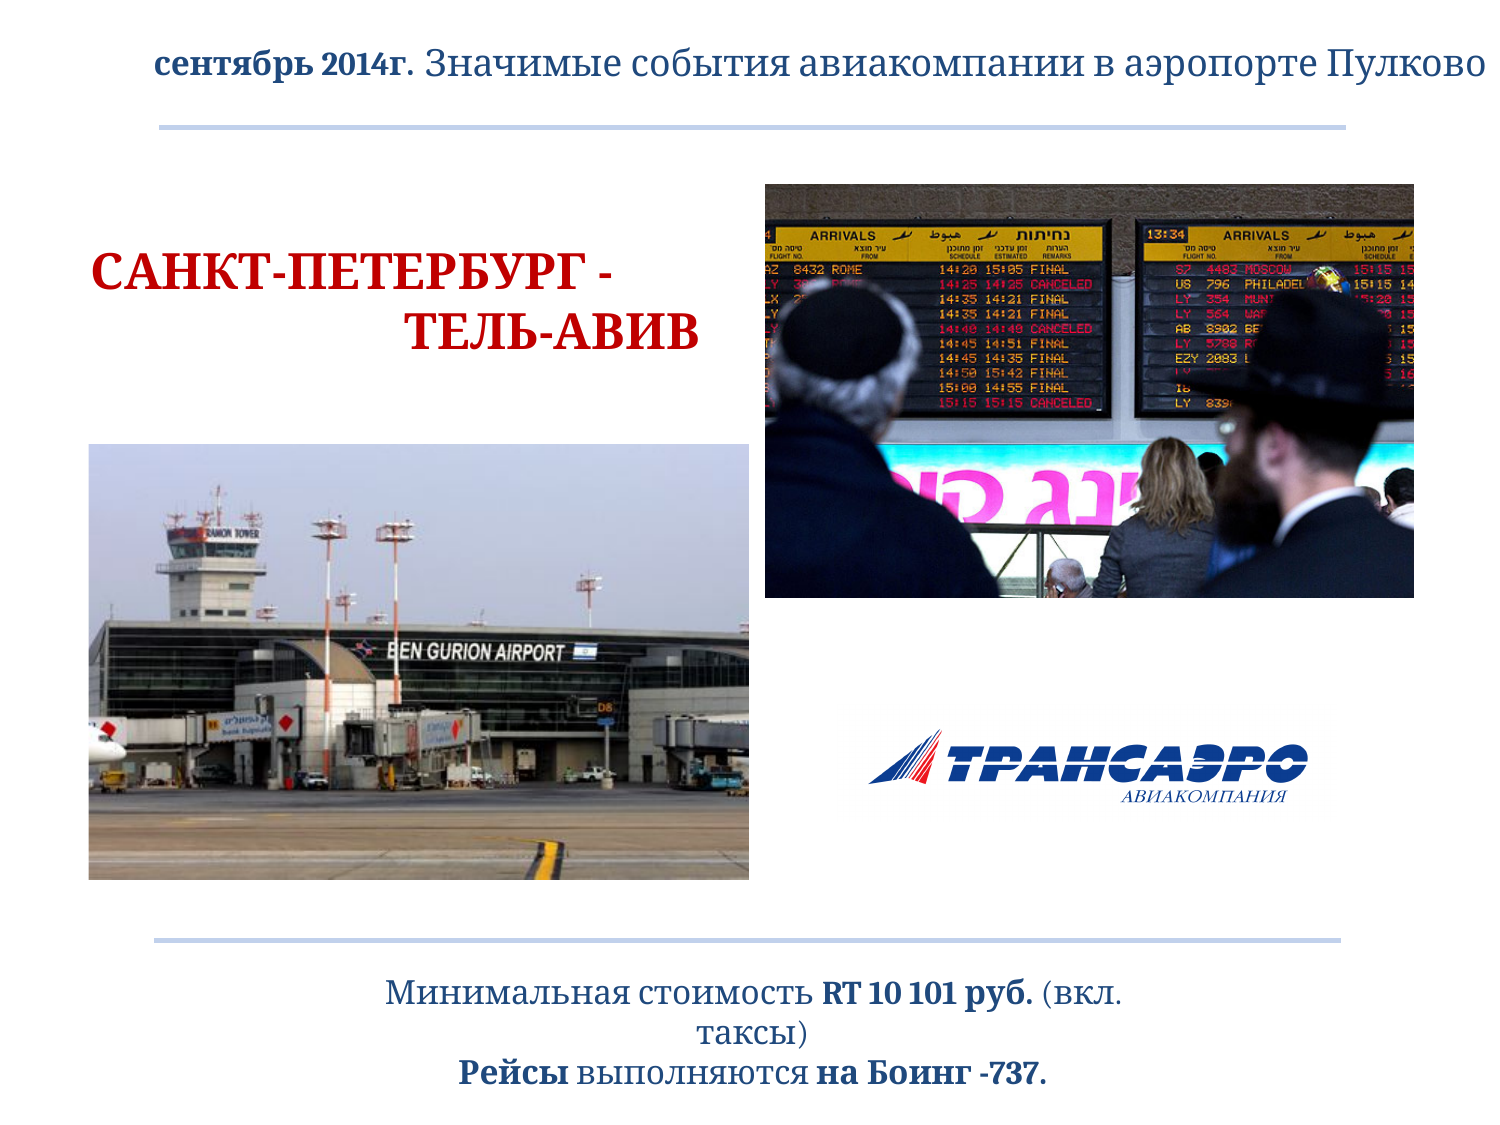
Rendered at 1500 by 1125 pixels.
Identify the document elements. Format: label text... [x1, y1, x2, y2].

text_box Минимальная стоимость RT 10 101 руб. (вкл. таксы) Рейсы выполняются на Боинг -737. [334, 964, 1172, 1099]
picture [837, 703, 1337, 822]
text_box сентябрь 2014г. [129, 34, 431, 90]
text_box Значимые события авиакомпании в аэропорте Пулково [409, 31, 1500, 92]
picture [765, 184, 1414, 599]
picture [88, 444, 750, 880]
text_box САНКТ-ПЕТЕРБУРГ - ТЕЛЬ-АВИВ [64, 231, 715, 367]
